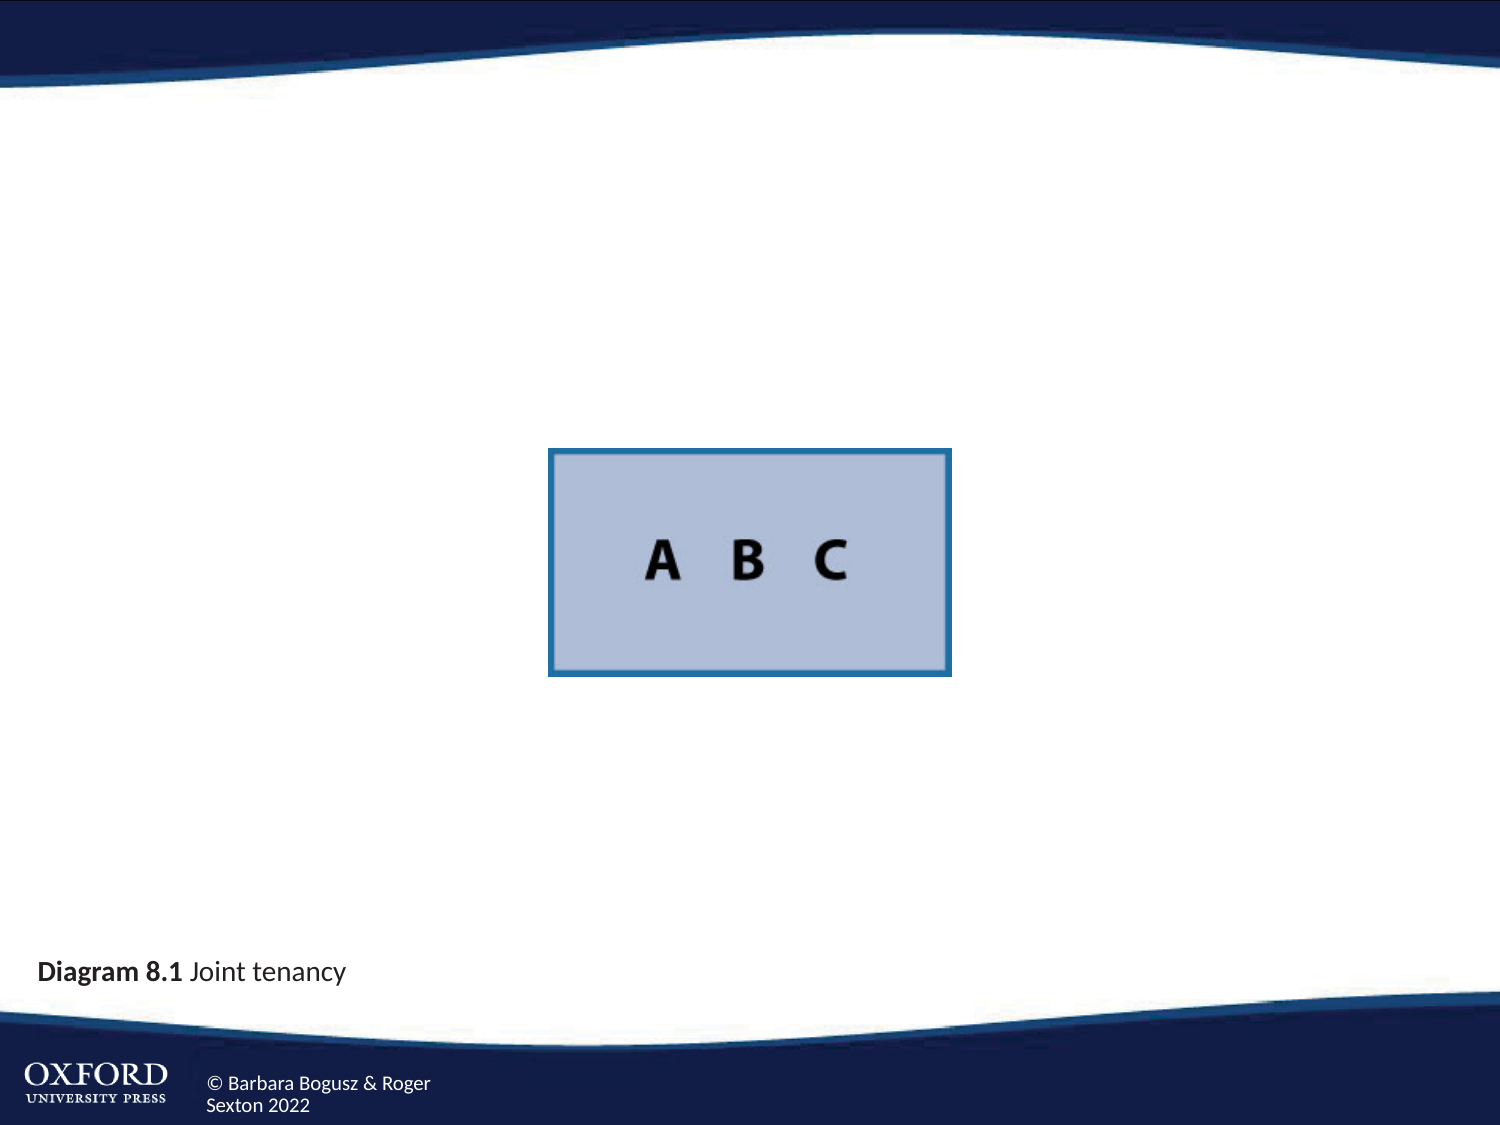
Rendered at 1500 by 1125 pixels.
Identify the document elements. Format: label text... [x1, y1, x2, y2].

footer © Barbara Bogusz & Roger Sexton 2022 [204, 1072, 479, 1125]
title Diagram 8.1 Joint tenancy [37, 952, 1463, 988]
picture [0, 0, 1500, 1125]
